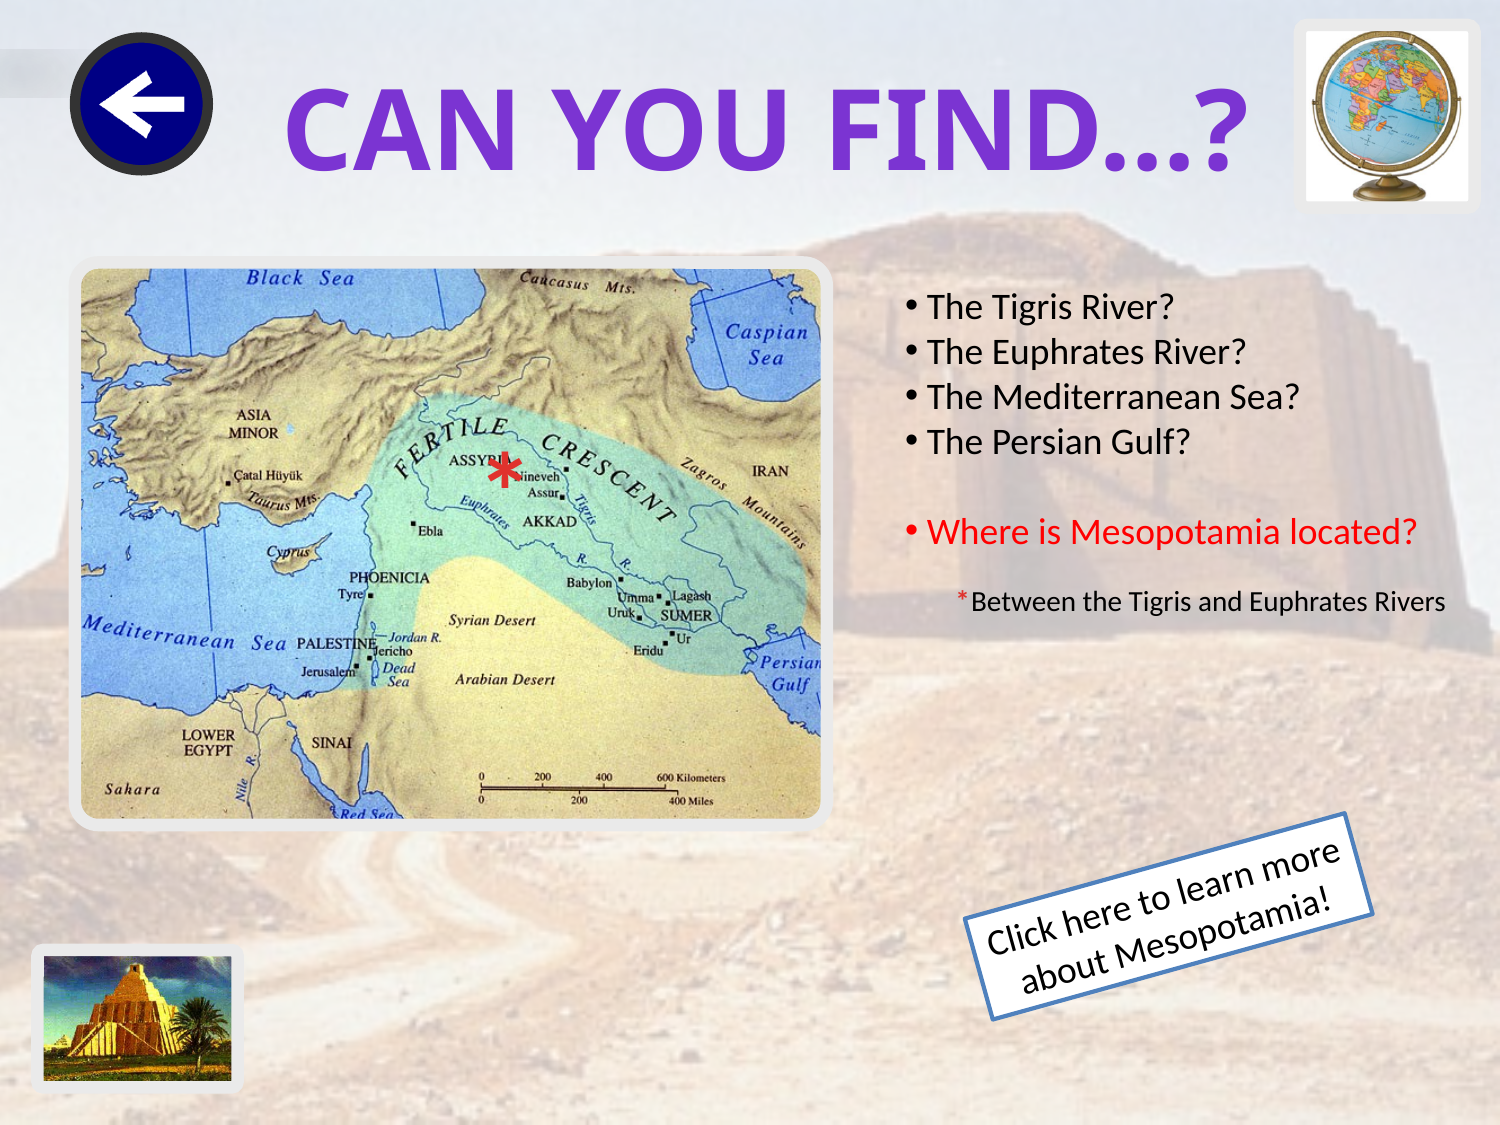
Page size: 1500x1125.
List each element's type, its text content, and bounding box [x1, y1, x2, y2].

text_box The Tigris River? The Euphrates River? The Mediterranean Sea? The Persian Gulf? Where is Mesopotamia located? [890, 274, 1435, 560]
text_box *Between the Tigris and Euphrates Rivers [940, 574, 1462, 625]
picture [74, 262, 828, 826]
picture [1299, 24, 1475, 208]
picture [37, 949, 238, 1088]
text_box Click here to learn more about Mesopotamia! [962, 811, 1375, 1022]
picture [74, 37, 209, 171]
text_box Can you find…? [266, 49, 1265, 200]
